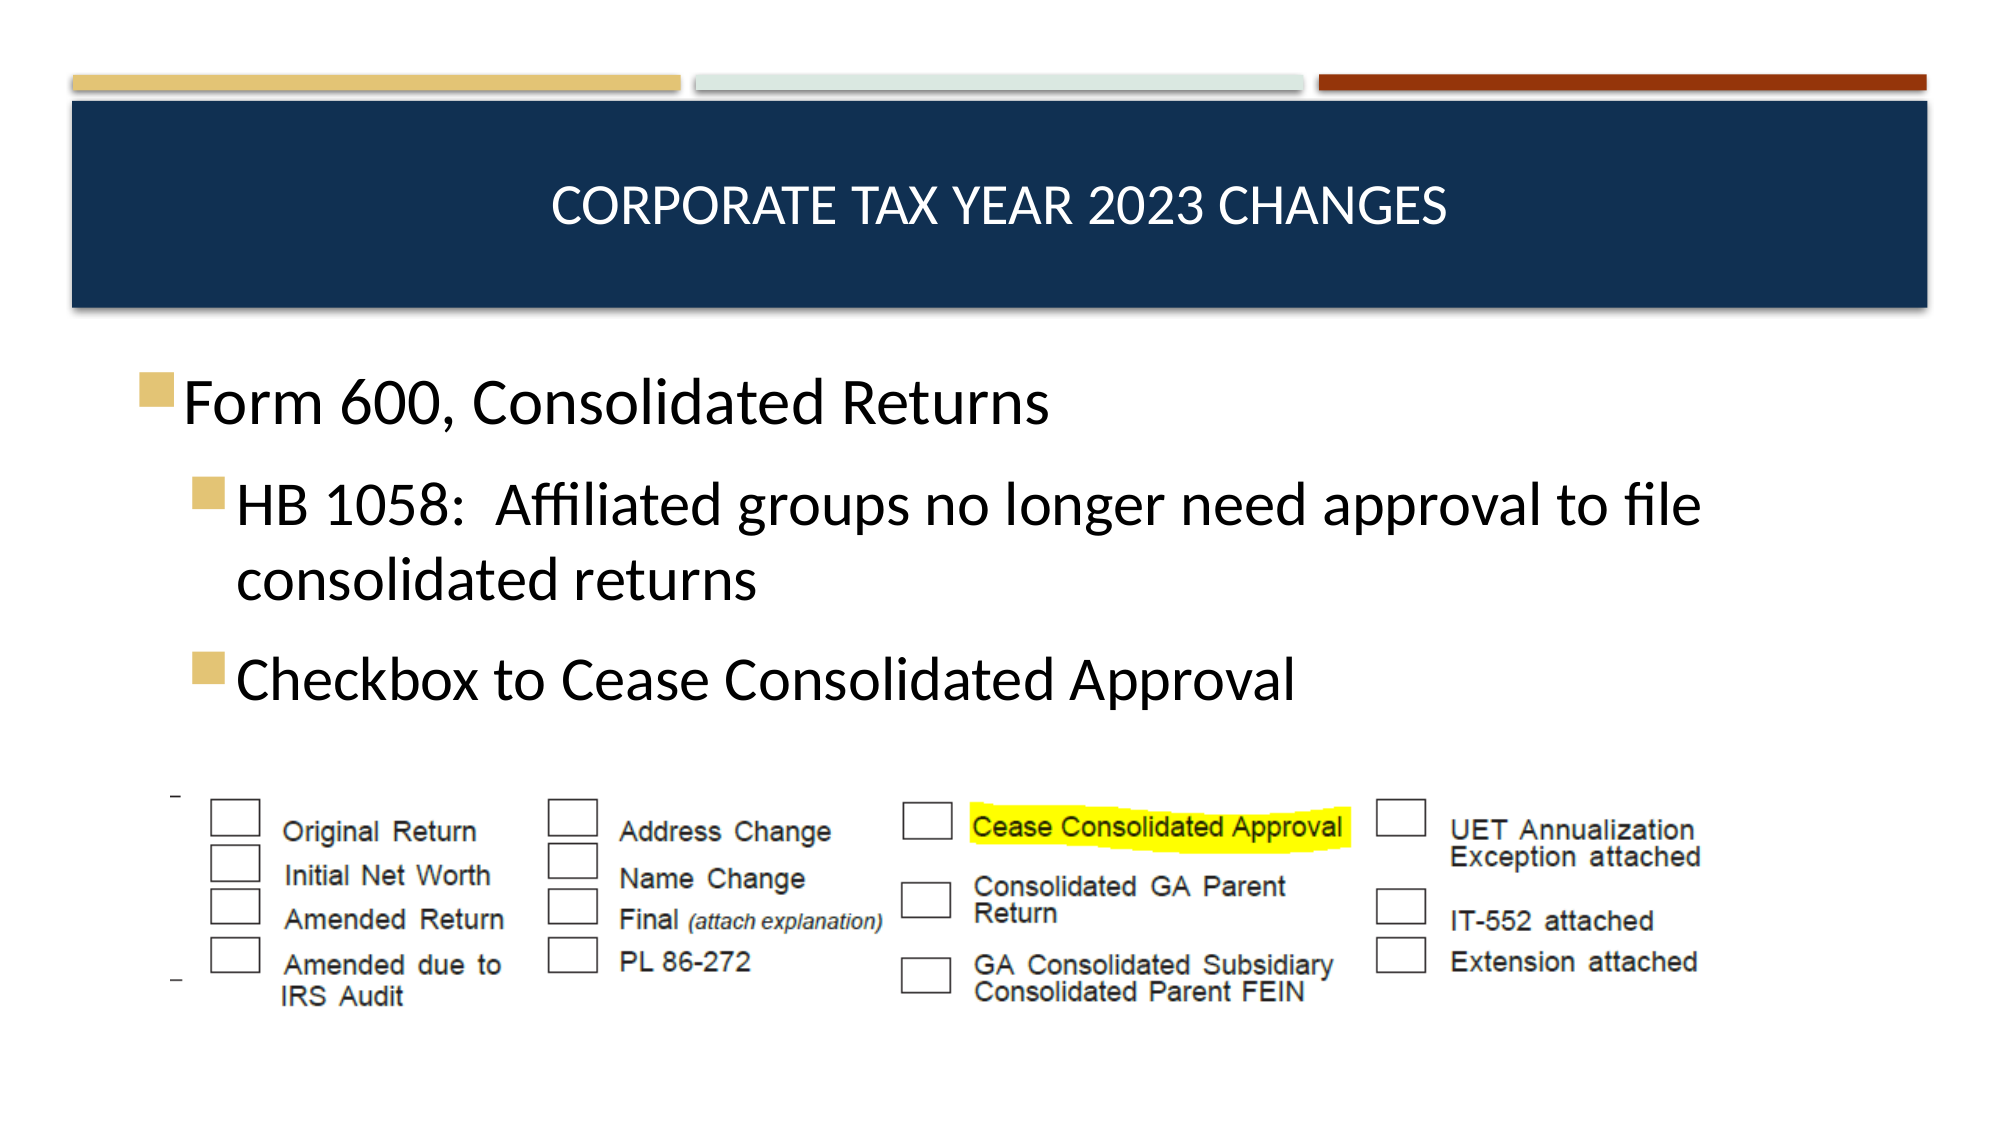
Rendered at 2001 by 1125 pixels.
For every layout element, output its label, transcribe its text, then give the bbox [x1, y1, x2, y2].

list Form 600, Consolidated Returns HB 1058: Affiliated groups no longer need approval to file consolidated returns Checkbox to Cease Consolidated Approval [118, 350, 1928, 1058]
title Corporate tax year 2023 changes [95, 120, 1905, 282]
picture [169, 784, 1754, 1033]
